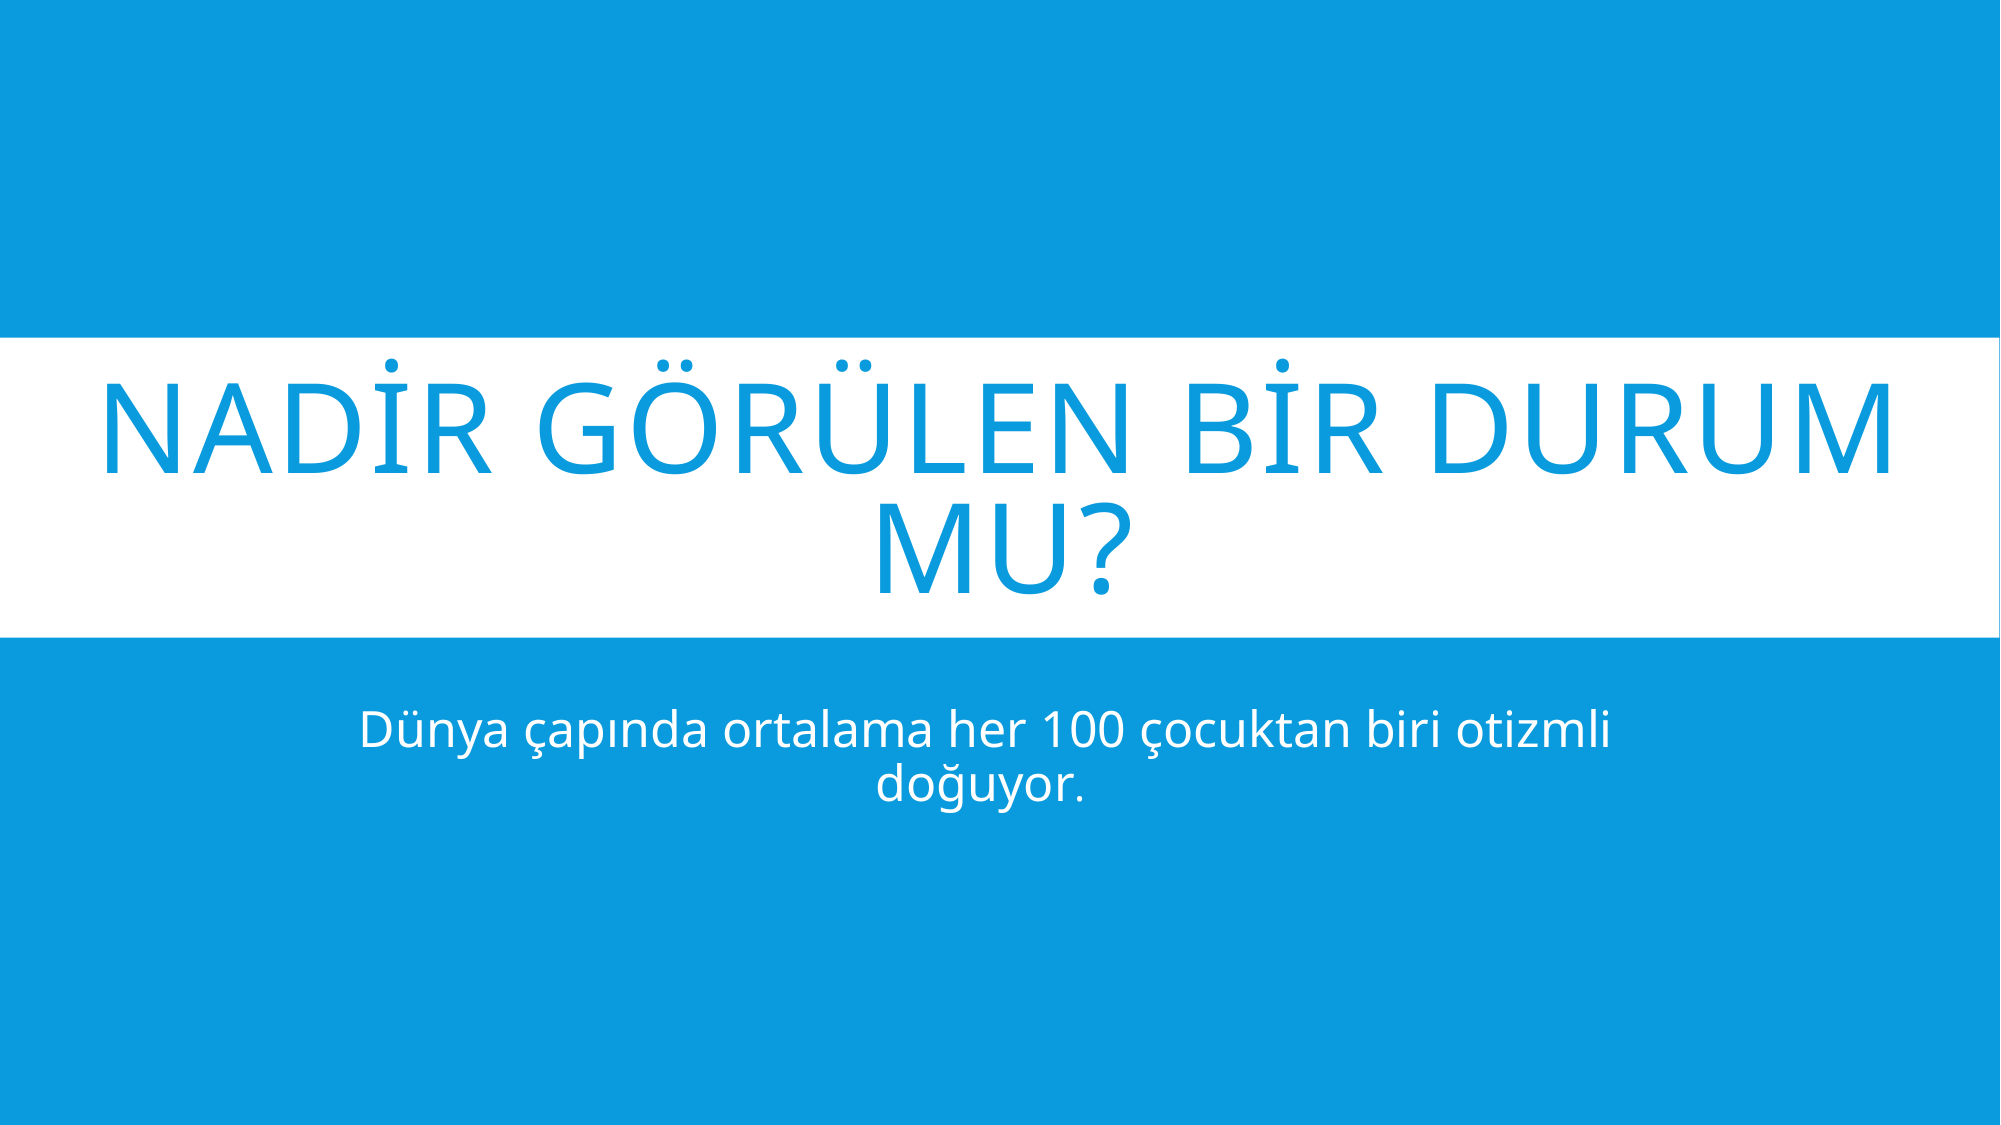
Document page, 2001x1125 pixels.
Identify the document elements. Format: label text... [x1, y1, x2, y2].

title Nadir görülen bir durum mu? [60, 355, 1942, 641]
subtitle Dünya çapında ortalama her 100 çocuktan biri otizmli doğuyor. [236, 696, 1737, 912]
